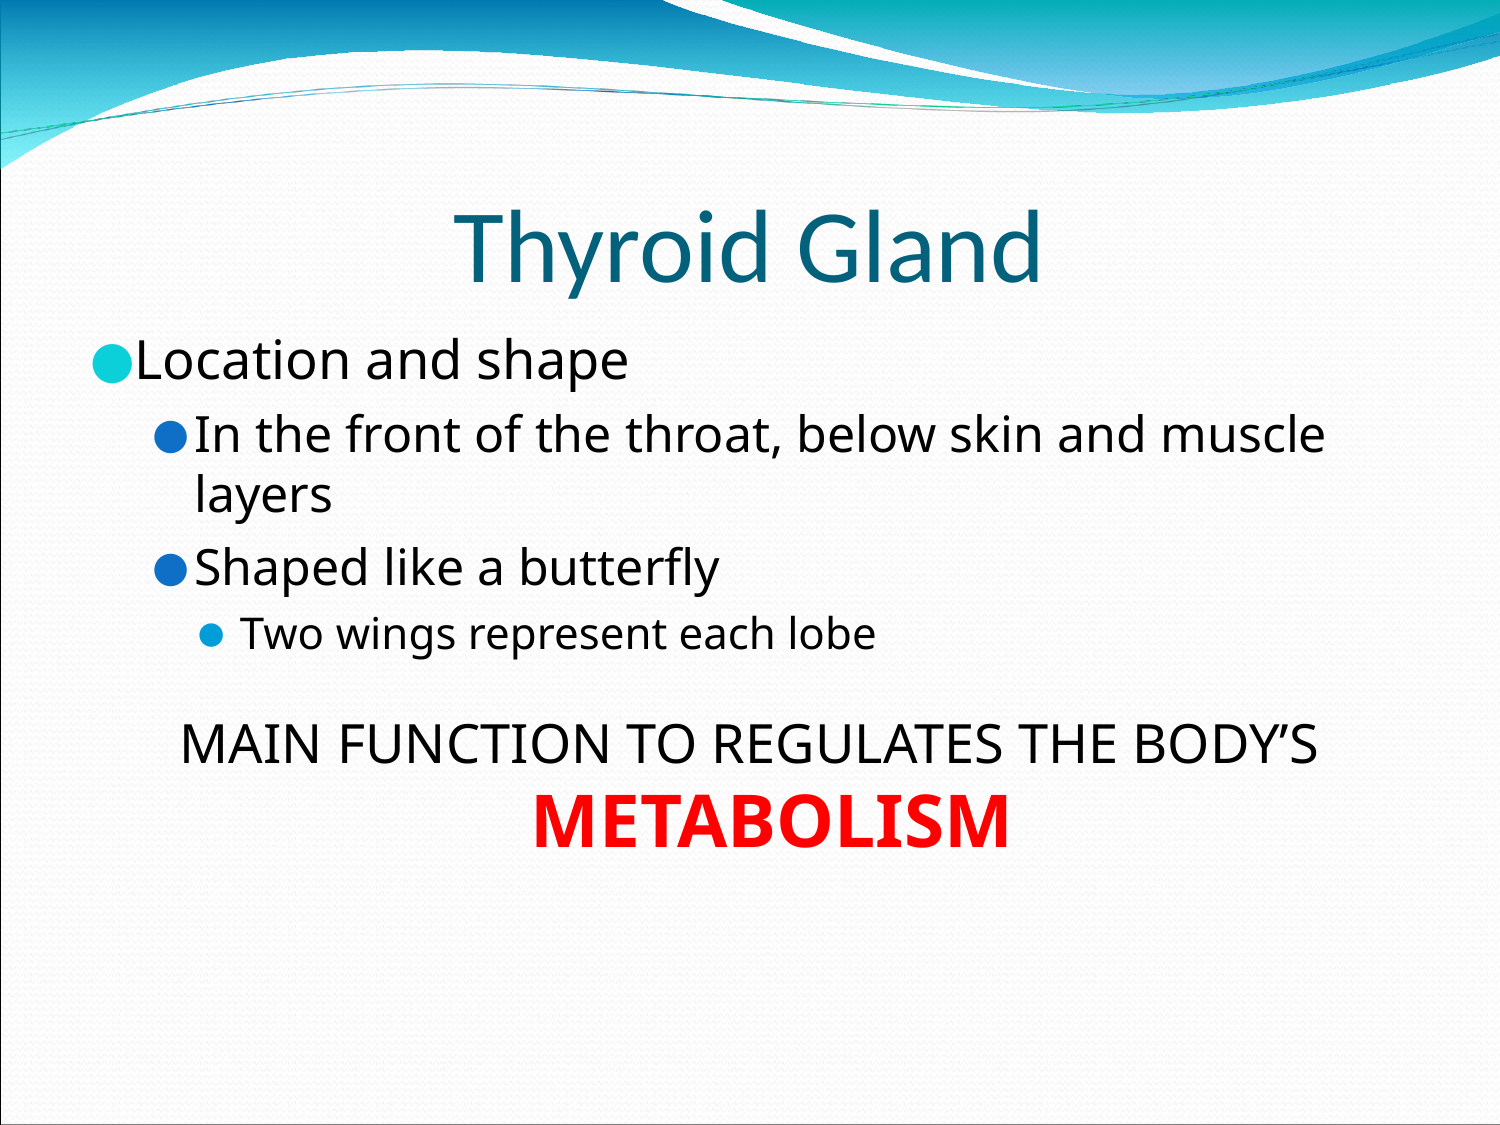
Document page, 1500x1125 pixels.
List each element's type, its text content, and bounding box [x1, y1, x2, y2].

text_box Thyroid Gland [74, 115, 1425, 304]
text_box Location and shape In the front of the throat, below skin and muscle layers Shaped like a butterfly Two wings represent each lobe MAIN FUNCTION TO REGULATES THE BODY’S METABOLISM [74, 317, 1425, 1038]
picture [0, 0, 1500, 1125]
